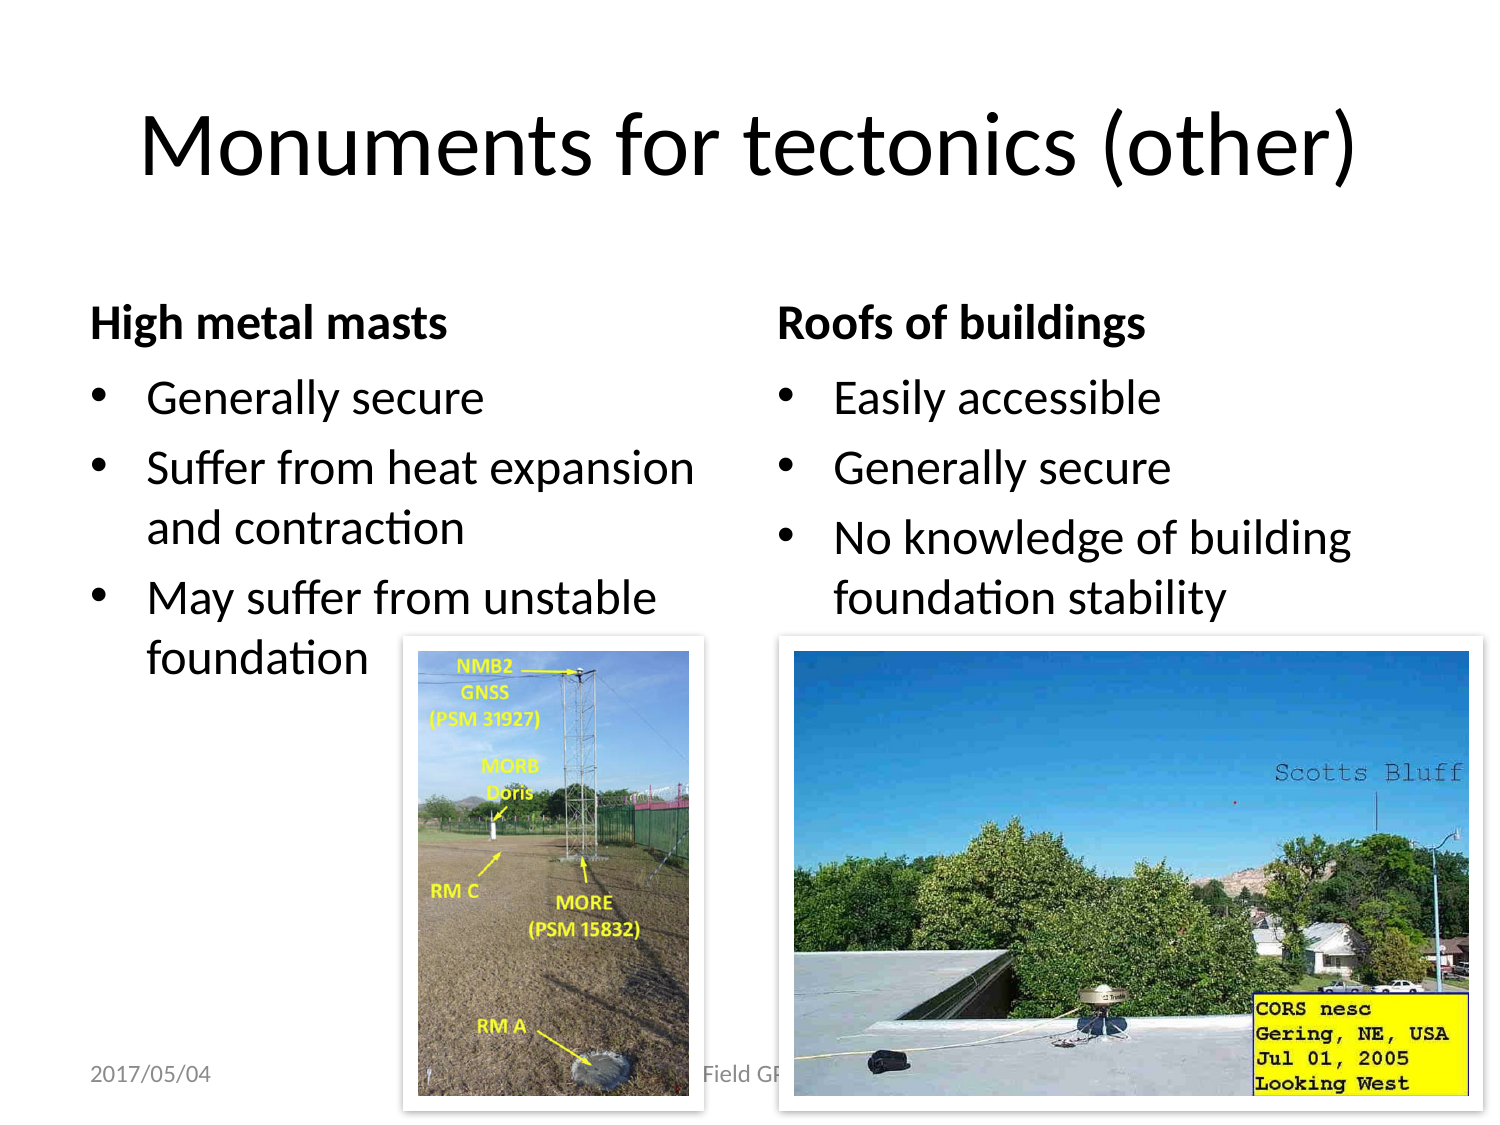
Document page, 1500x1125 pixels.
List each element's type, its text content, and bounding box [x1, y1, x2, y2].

list Easily accessible Generally secure No knowledge of building foundation stability [761, 356, 1425, 1005]
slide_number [75, 1042, 416, 1103]
list Generally secure Suffer from heat expansion and contraction May suffer from unstable foundation [75, 356, 738, 1005]
list High metal masts [75, 251, 738, 356]
picture [417, 650, 690, 1097]
picture [793, 650, 1469, 1097]
title Monuments for tectonics (other) [75, 45, 1425, 233]
footer Field GPS [690, 1042, 792, 1103]
list Roofs of buildings [761, 251, 1425, 356]
